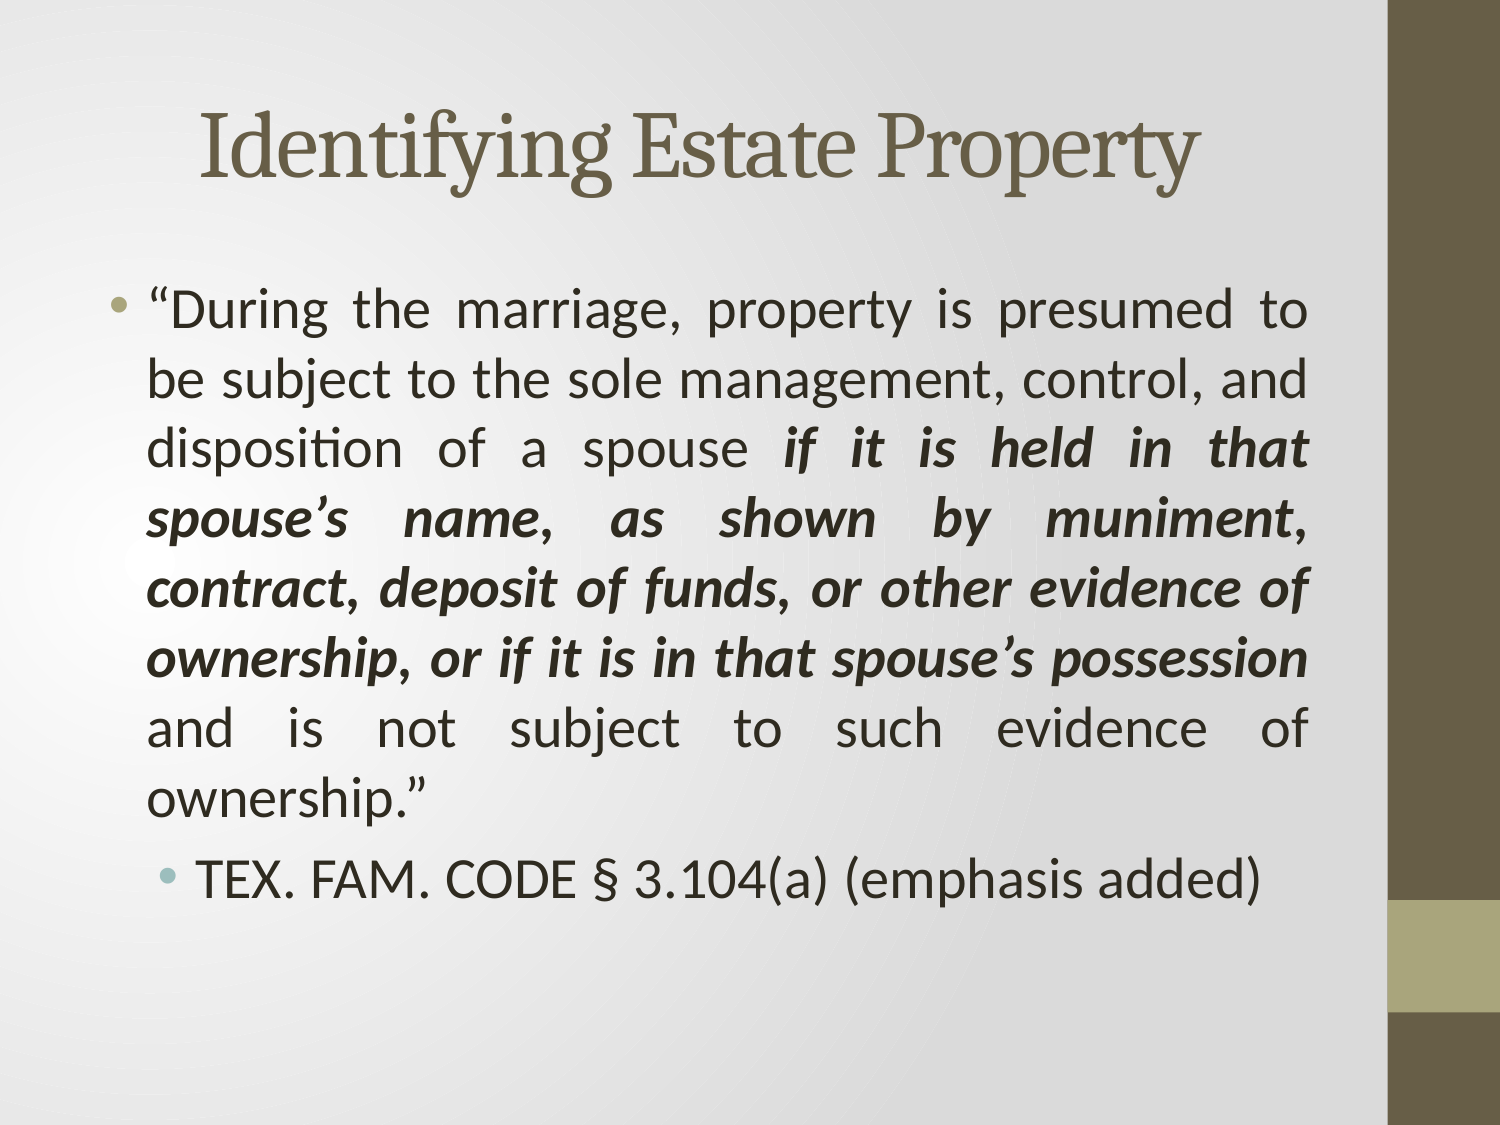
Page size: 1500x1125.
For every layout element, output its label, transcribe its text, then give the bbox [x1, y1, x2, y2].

title Identifying Estate Property [75, 45, 1325, 233]
list “During the marriage, property is presumed to be subject to the sole management, control, and disposition of a spouse if it is held in that spouse’s name, as shown by muniment, contract, deposit of funds, or other evidence of ownership, or if it is in that spouse’s possession and is not subject to such evidence of ownership.” Tex. Fam. Code § 3.104(a) (emphasis added) [75, 262, 1325, 1050]
